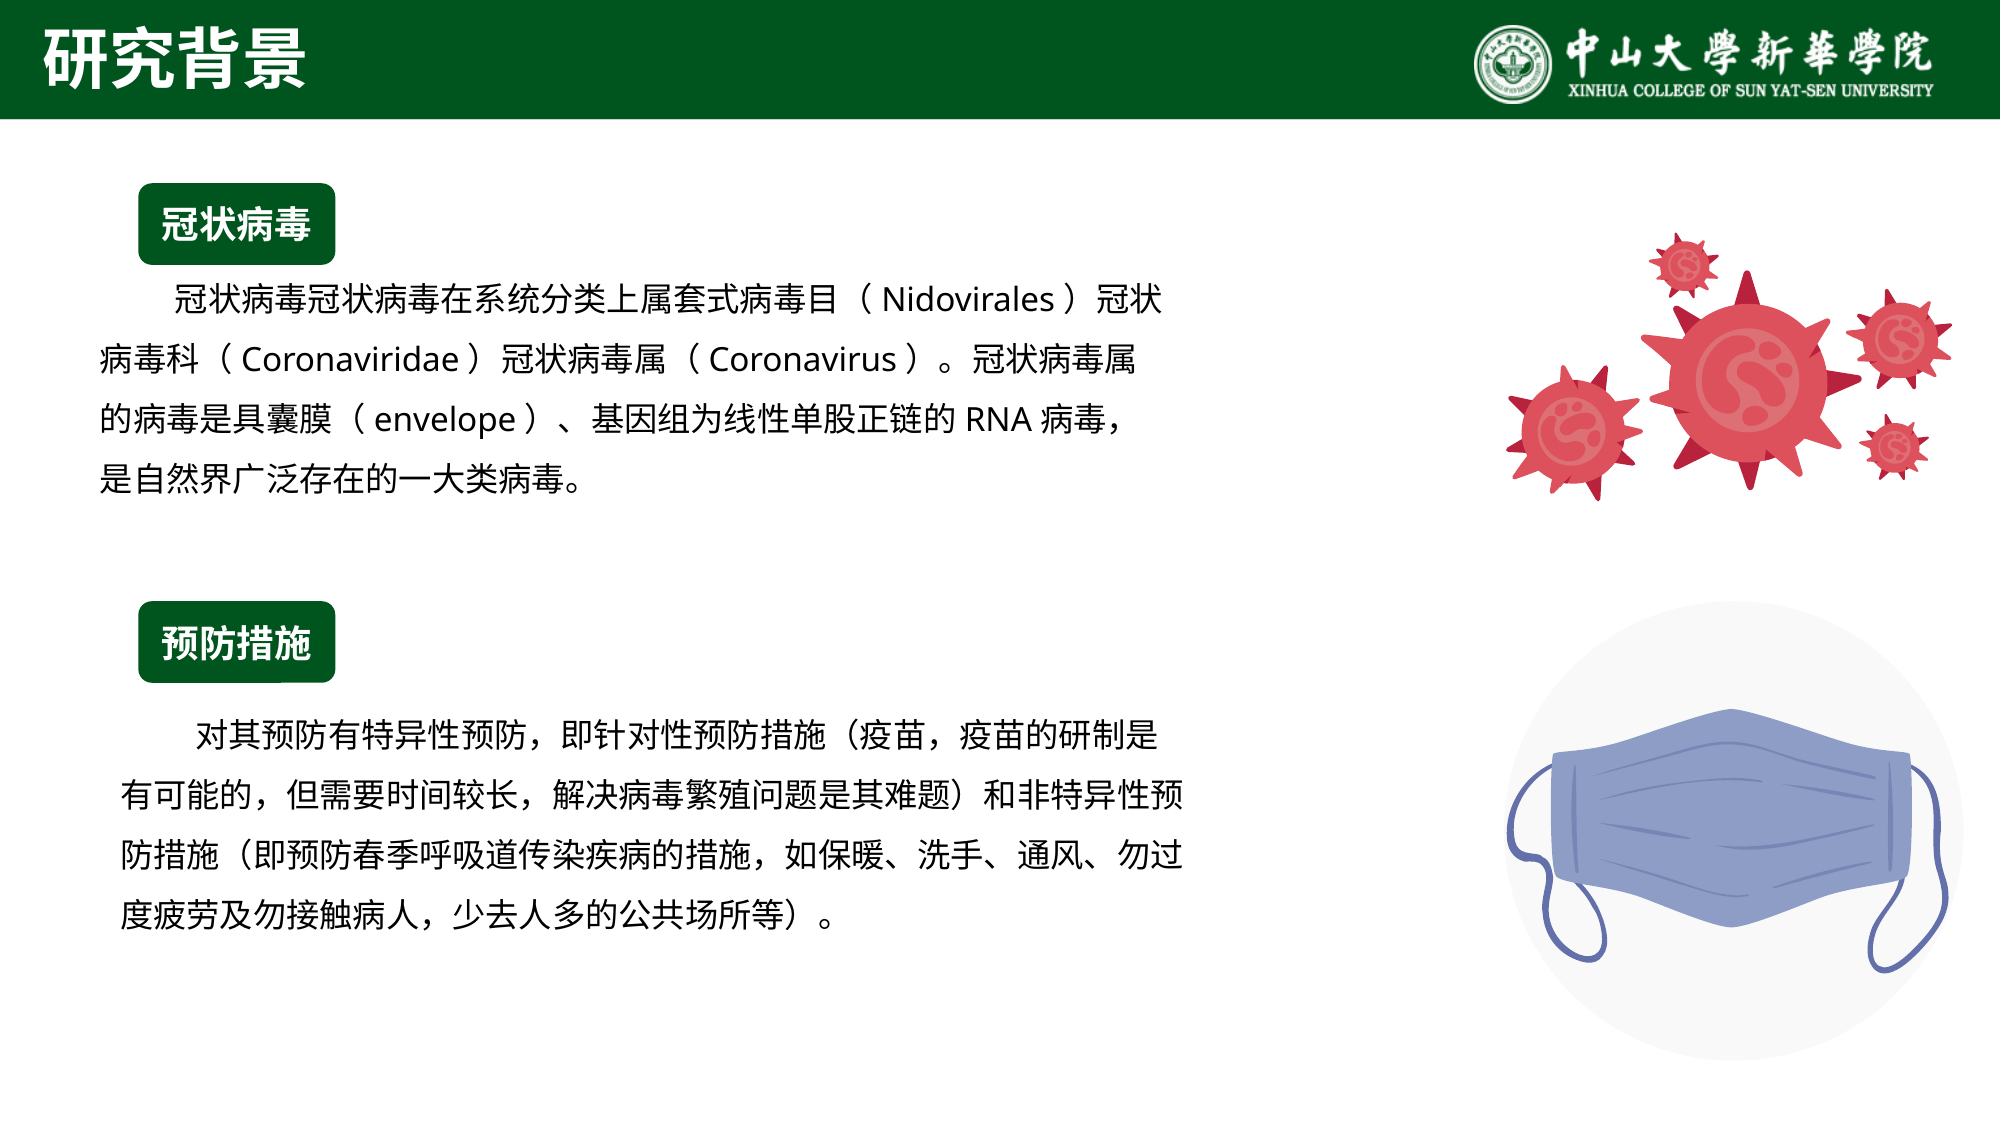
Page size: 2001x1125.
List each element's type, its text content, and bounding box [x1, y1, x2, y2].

text_box 冠状病毒 [137, 182, 337, 266]
text_box 冠状病毒冠状病毒在系统分类上属套式病毒目（Nidovirales）冠状病毒科（Coronaviridae）冠状病毒属（Coronavirus）。冠状病毒属的病毒是具囊膜（envelope）、基因组为线性单股正链的RNA病毒，是自然界广泛存在的一大类病毒。 [85, 251, 1182, 506]
text_box 预防措施 [137, 600, 337, 684]
list 研究背景 [27, 18, 543, 112]
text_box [1505, 231, 1954, 503]
picture [1474, 25, 1943, 104]
text_box 对其预防有特异性预防，即针对性预防措施（疫苗，疫苗的研制是有可能的，但需要时间较长，解决病毒繁殖问题是其难题）和非特异性预防措施（即预防春季呼吸道传染疾病的措施，如保暖、洗手、通风、勿过度疲劳及勿接触病人，少去人多的公共场所等）。 [105, 686, 1202, 942]
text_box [1503, 601, 1964, 1061]
